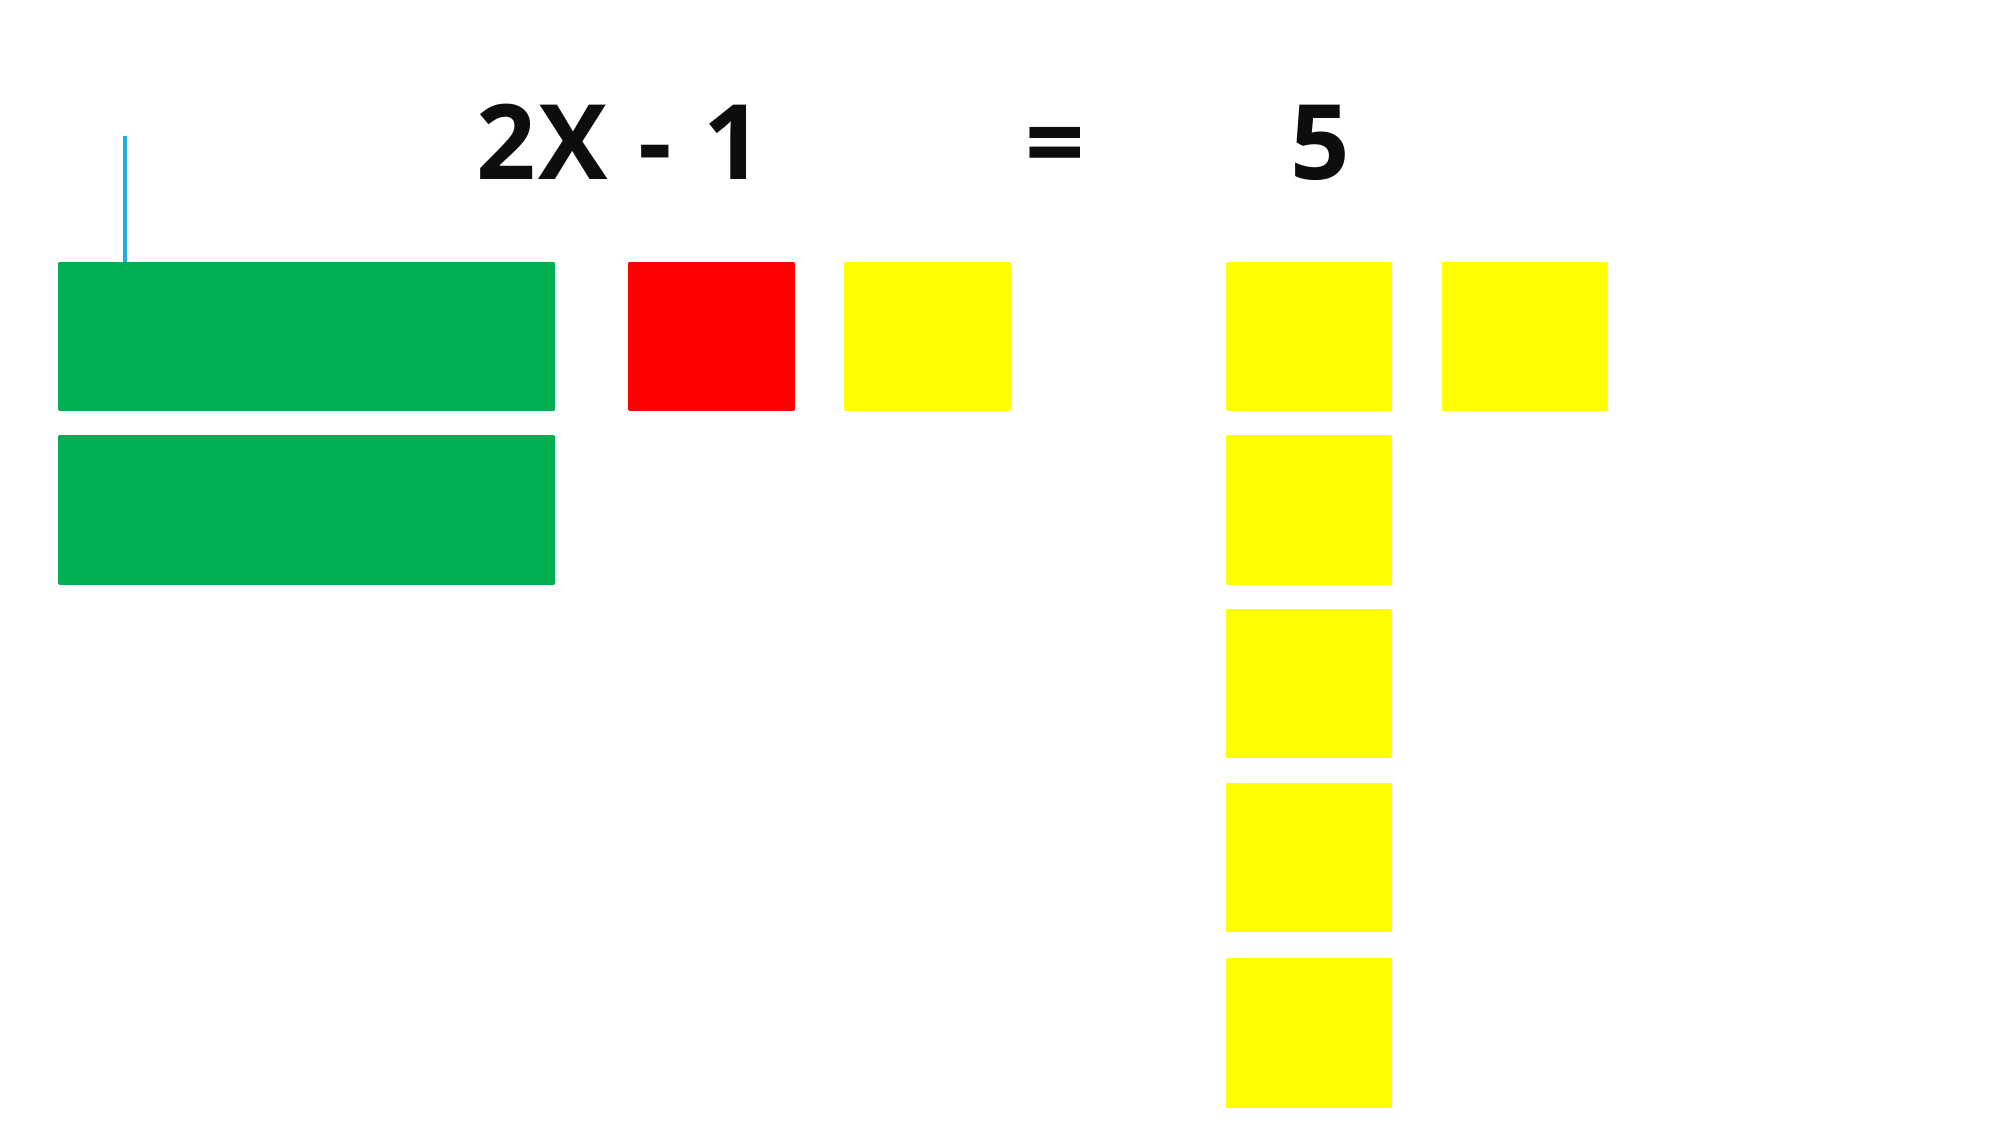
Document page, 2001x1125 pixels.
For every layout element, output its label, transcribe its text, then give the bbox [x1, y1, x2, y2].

text_box [1226, 609, 1392, 758]
text_box [1226, 958, 1392, 1108]
text_box [1226, 435, 1392, 585]
text_box [1226, 263, 1392, 411]
text_box [58, 435, 555, 585]
text_box [1226, 783, 1392, 932]
text_box [58, 262, 555, 411]
text_box [628, 263, 795, 411]
text_box [844, 263, 1011, 411]
title 2x - 1 = 5 [82, 36, 1718, 263]
text_box [1442, 263, 1608, 411]
